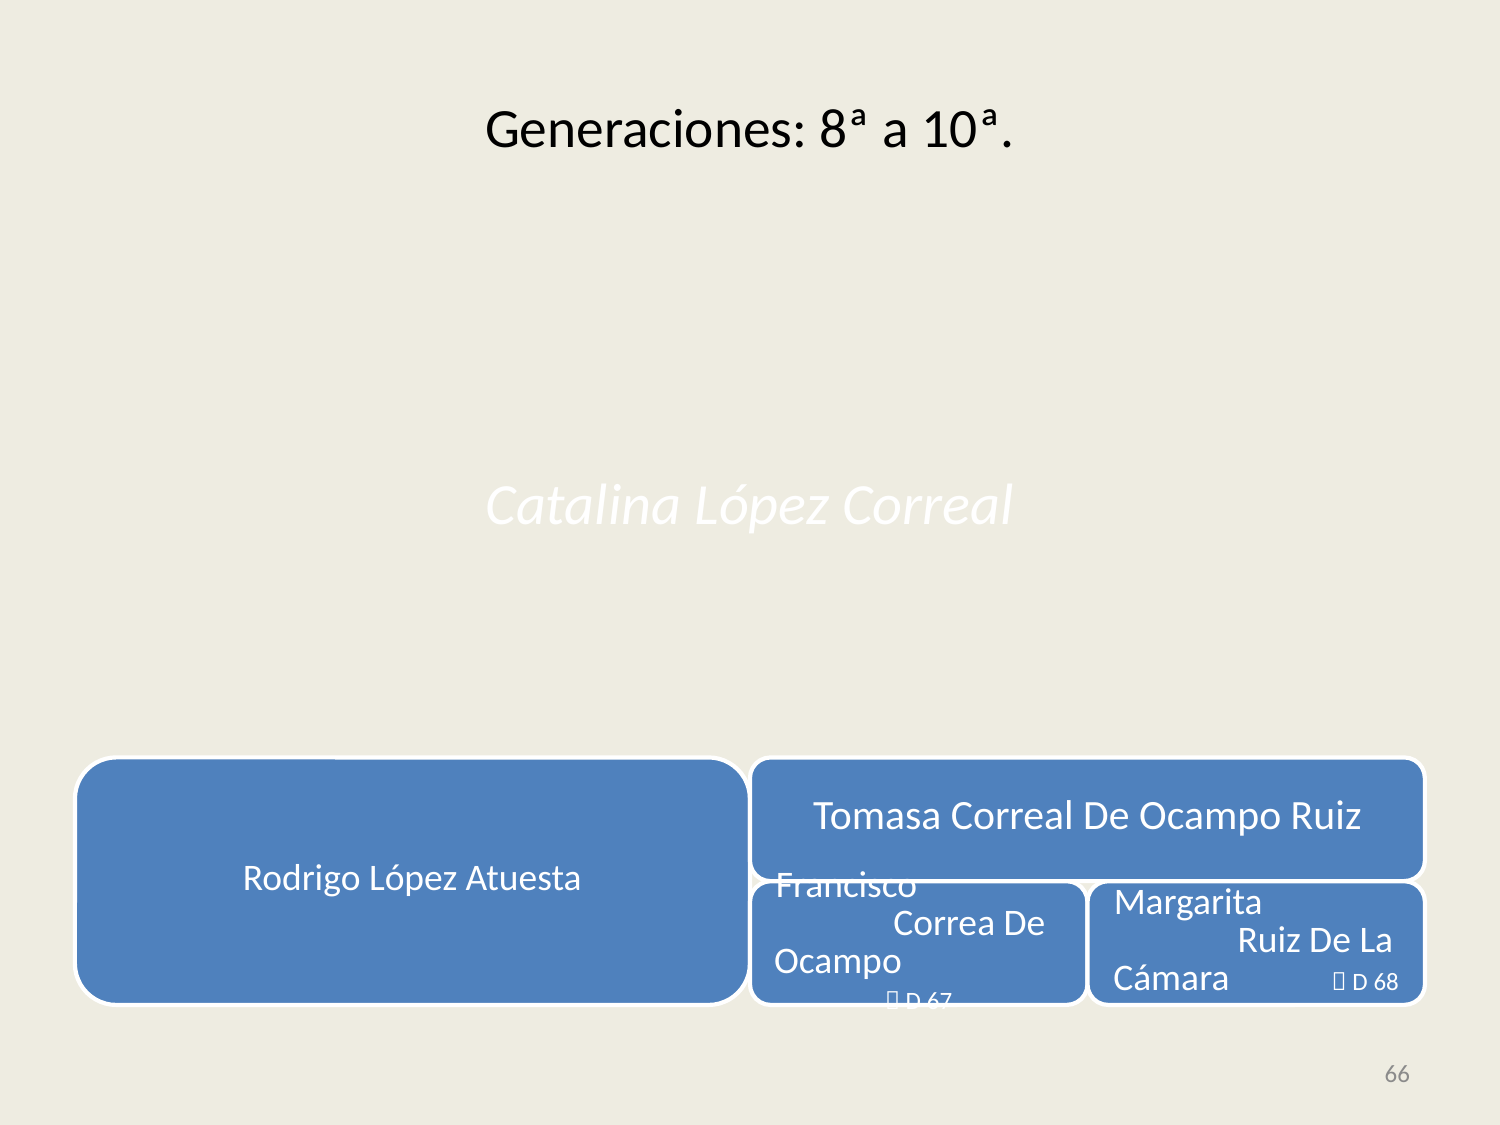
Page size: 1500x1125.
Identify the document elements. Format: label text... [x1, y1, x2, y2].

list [74, 262, 1426, 1006]
title Generaciones: 8ª a 10ª. [75, 45, 1425, 233]
slide_number 66 [1074, 1042, 1425, 1103]
